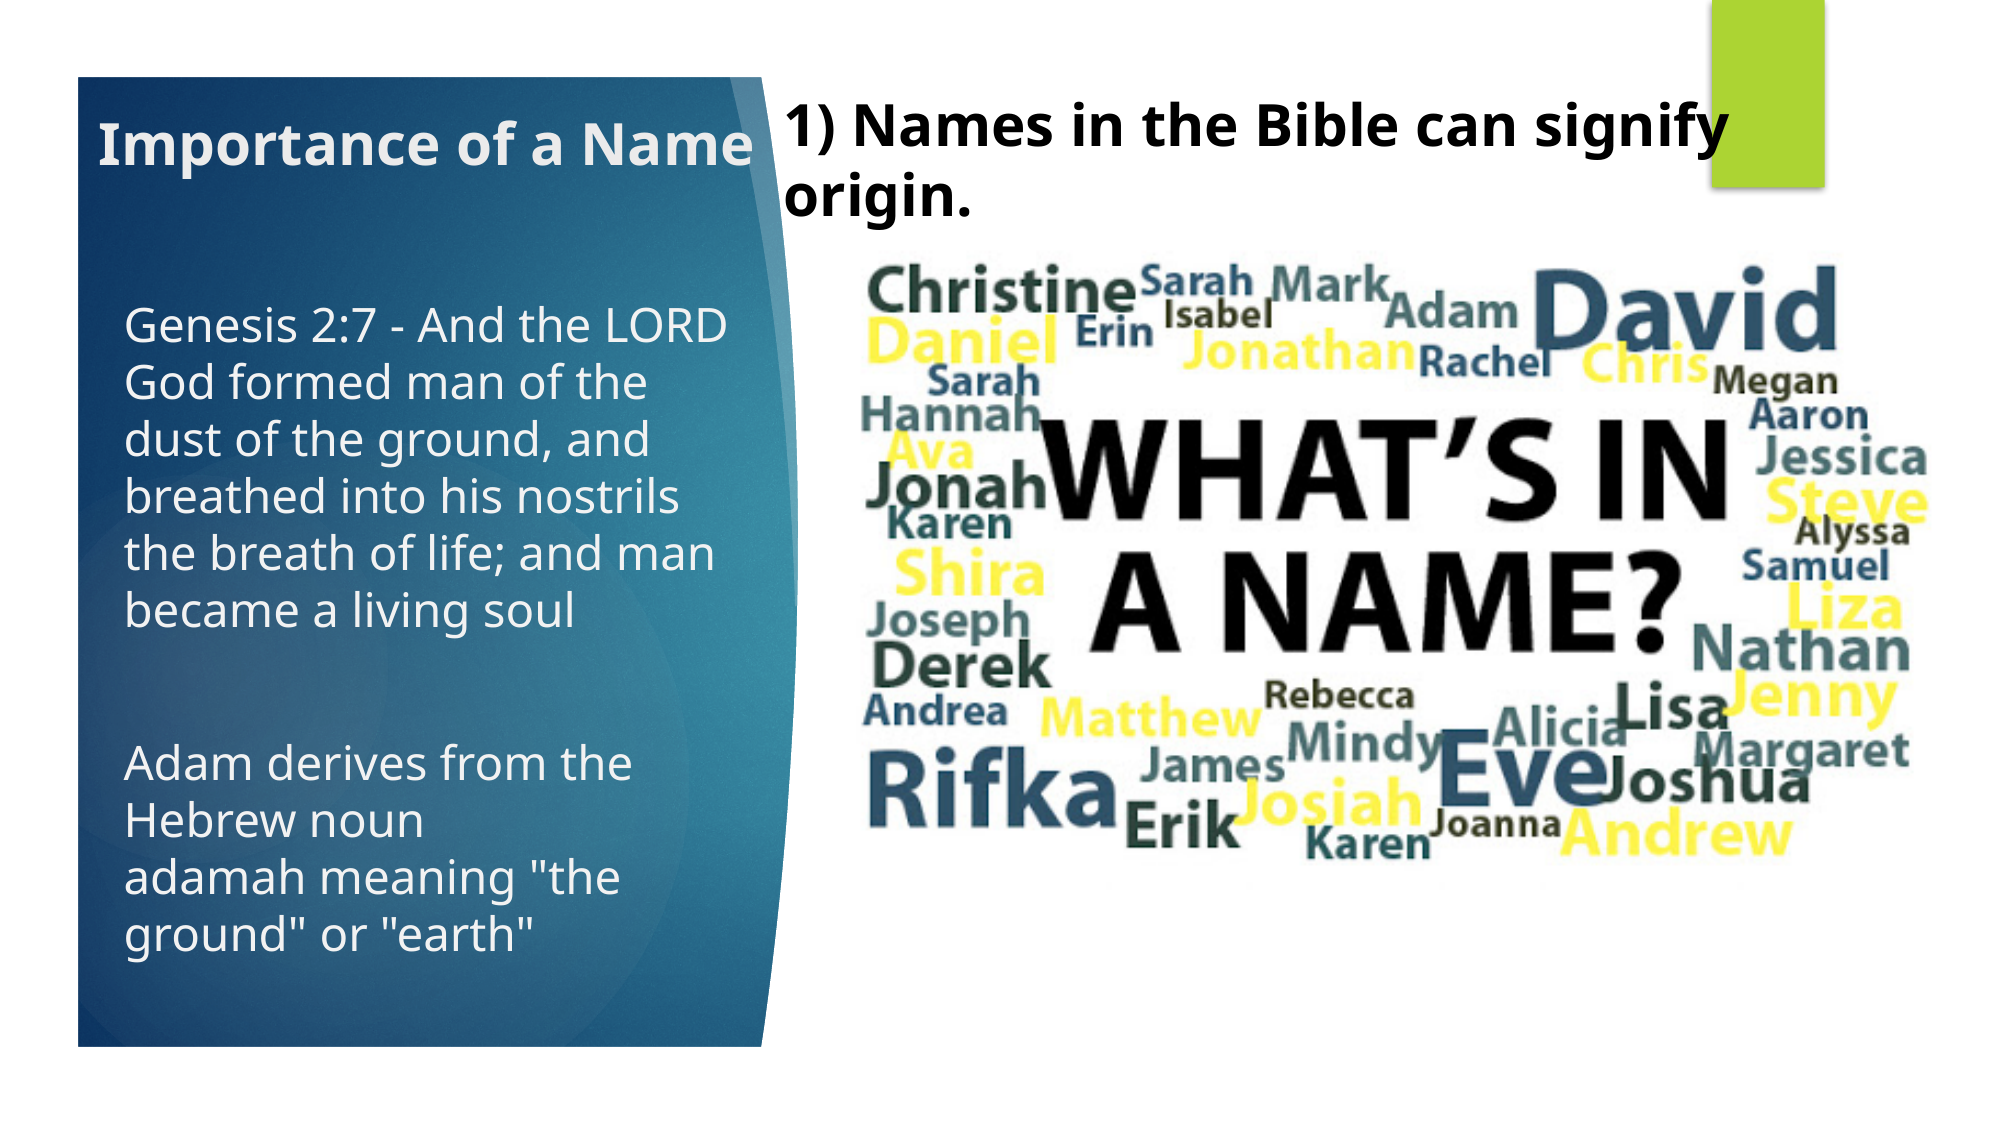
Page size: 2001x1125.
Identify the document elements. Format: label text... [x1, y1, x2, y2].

text_box 1) Names in the Bible can signify origin. [768, 80, 1917, 236]
title Importance of a Name [83, 105, 768, 185]
list Genesis 2:7 - And the LORD God formed man of the dust of the ground, and breathed into his nostrils the breath of life; and man became a living soul Adam derives from the Hebrew noun adamah meaning "the ground" or "earth" [108, 287, 754, 978]
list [826, 234, 1949, 891]
